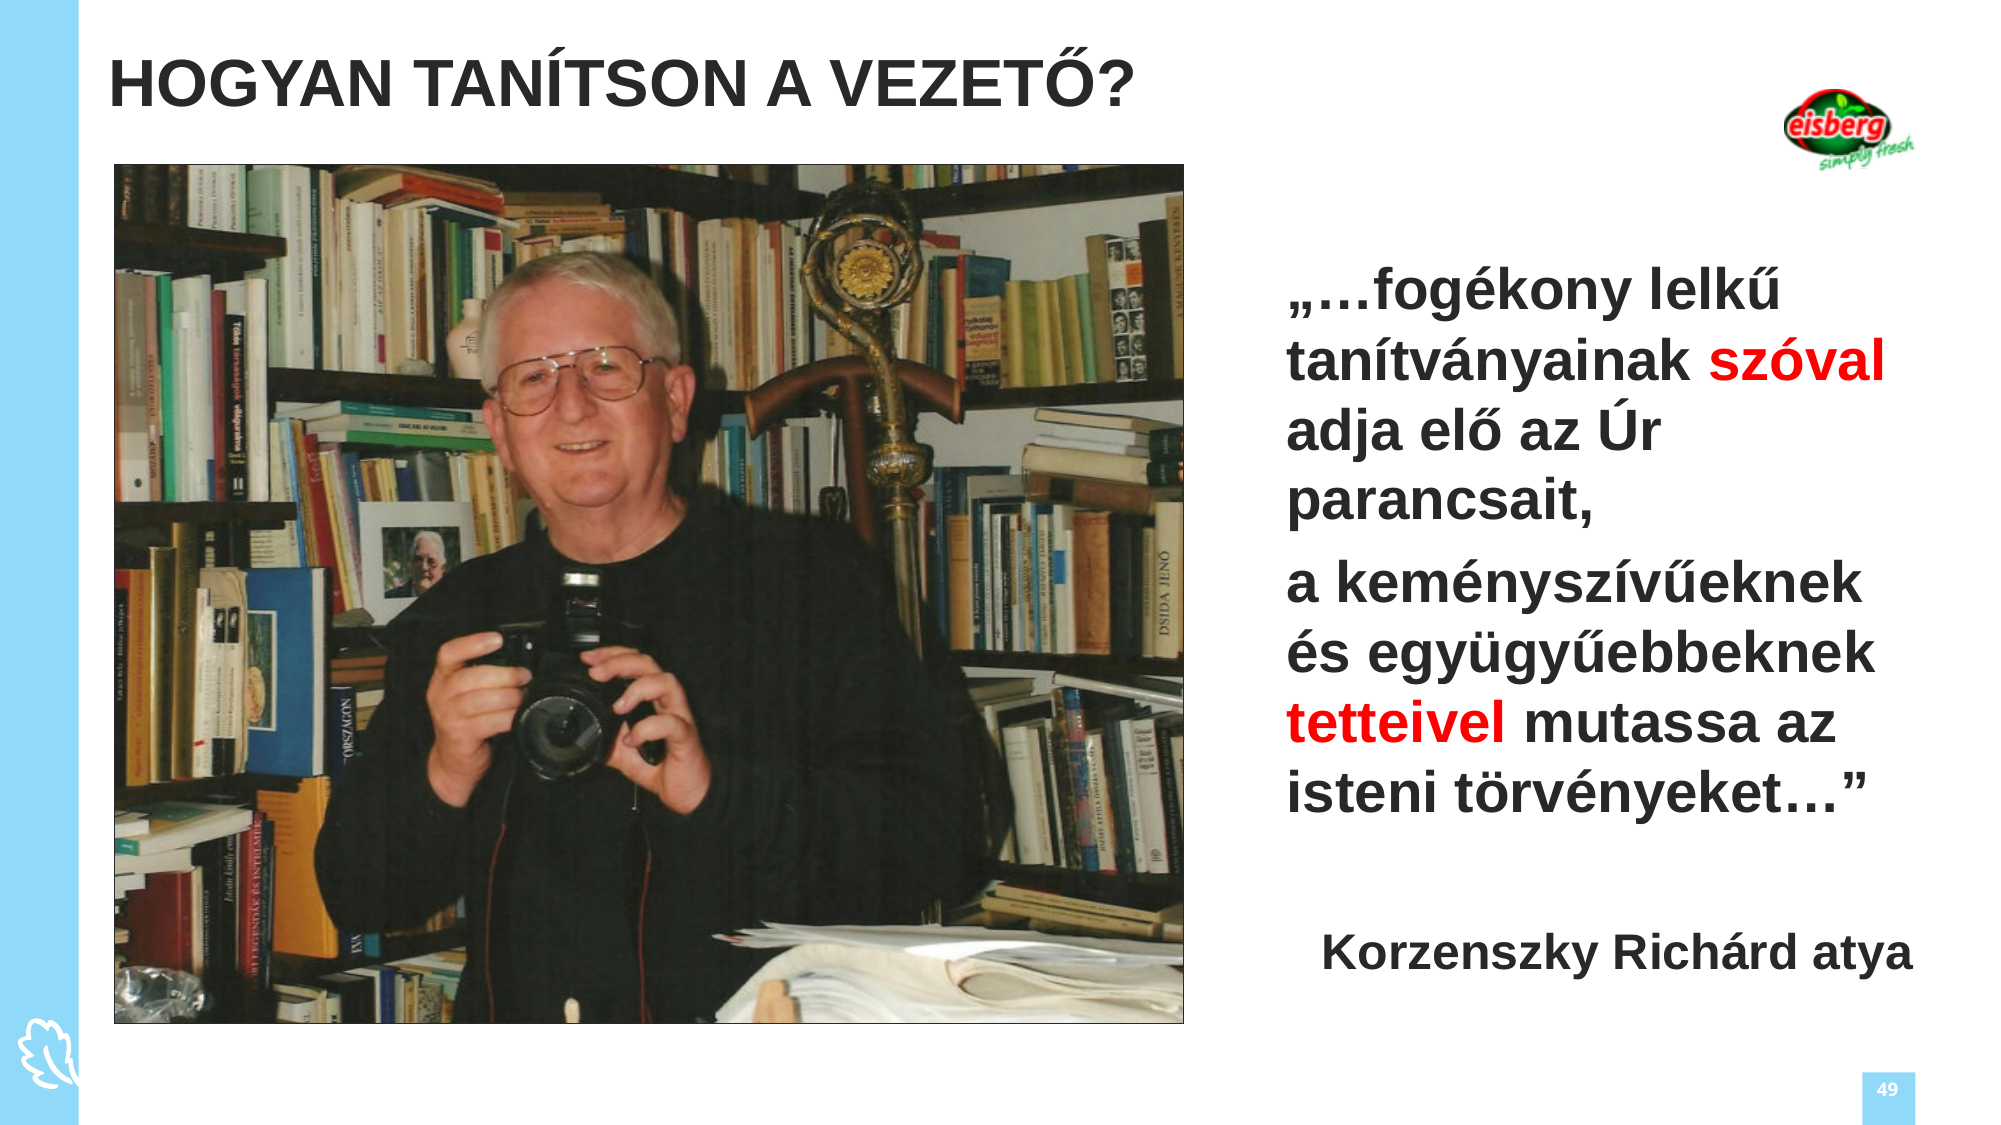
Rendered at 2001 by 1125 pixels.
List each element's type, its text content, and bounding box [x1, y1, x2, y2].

slide_number 49 [1862, 1071, 1913, 1125]
picture [1784, 89, 1916, 172]
picture [114, 164, 1184, 1024]
text_box „…fogékony lelkű tanítványainak szóval adja elő az Úr parancsait, a keményszívűeknek és együgyűebbeknek tetteivel mutassa az isteni törvényeket…” Korzenszky Richárd atya [1271, 244, 1928, 1065]
title Hogyan tanítson a vezető? [108, 48, 1461, 173]
